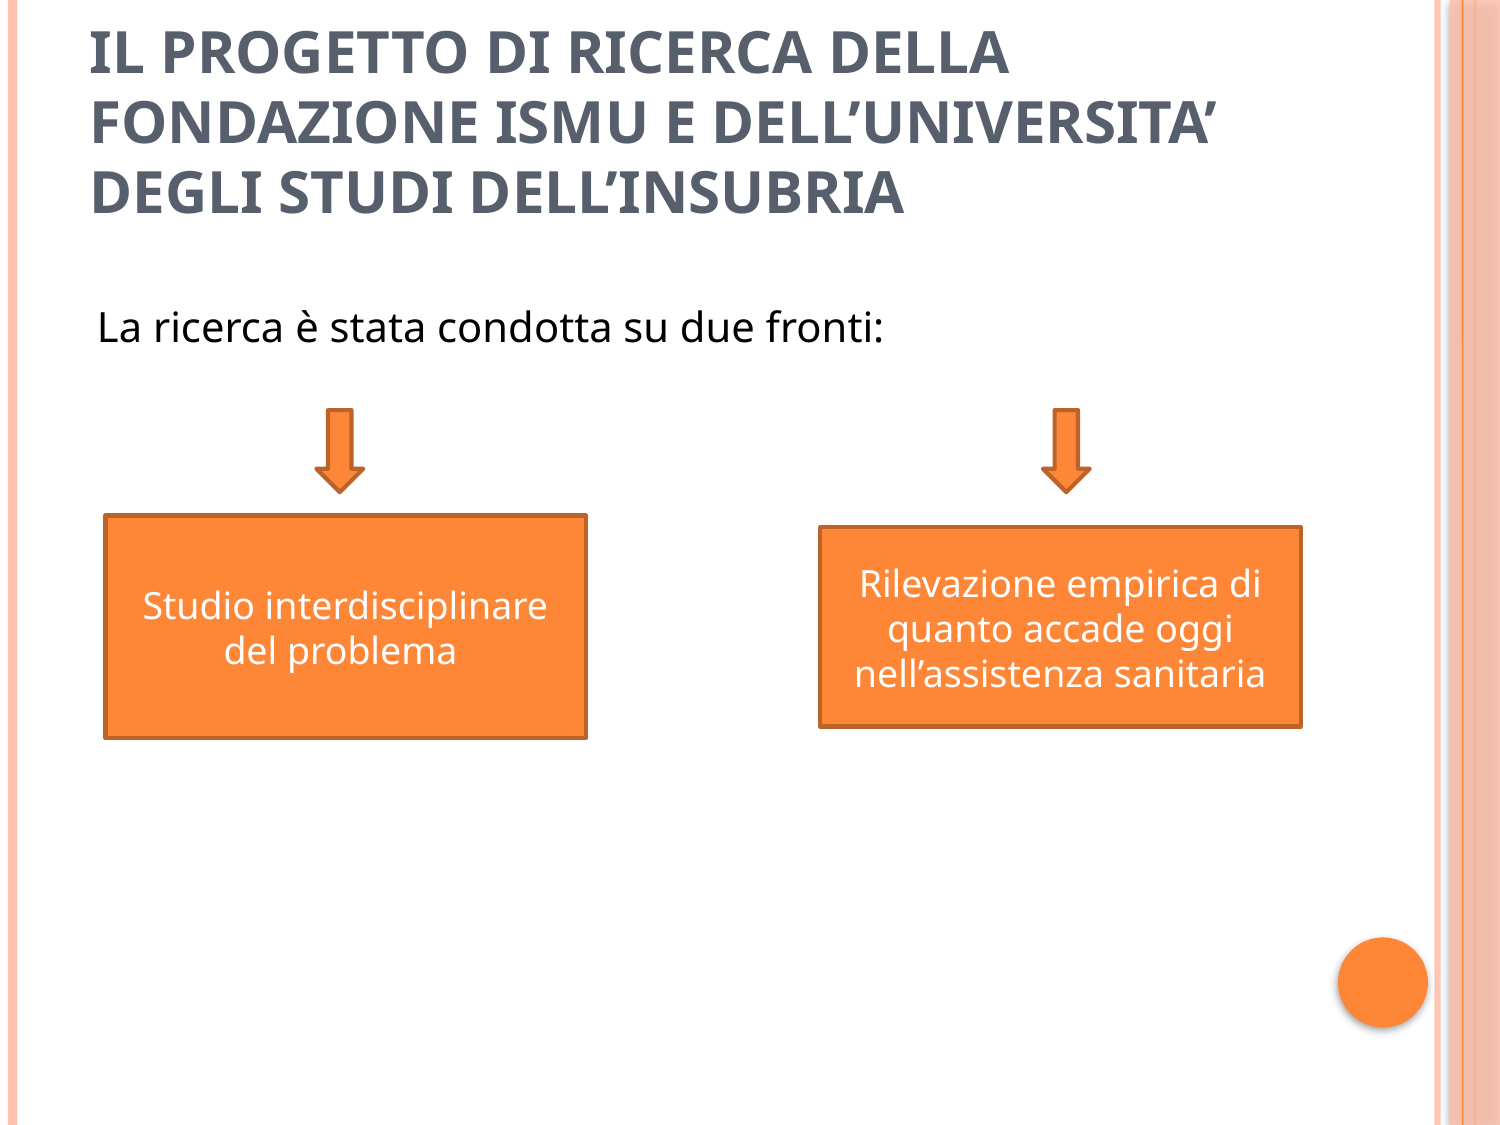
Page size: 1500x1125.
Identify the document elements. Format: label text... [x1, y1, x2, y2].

list La ricerca è stata condotta su due fronti: [82, 292, 1307, 1093]
title IL progetto di ricerca della fondazione ismu e dell’universita’ degli studi dell’insubria [75, 45, 1383, 233]
text_box [1040, 408, 1092, 495]
text_box Studio interdisciplinare del problema [103, 513, 588, 740]
text_box Rilevazione empirica di quanto accade oggi nell’assistenza sanitaria [818, 525, 1303, 729]
text_box [314, 408, 366, 495]
